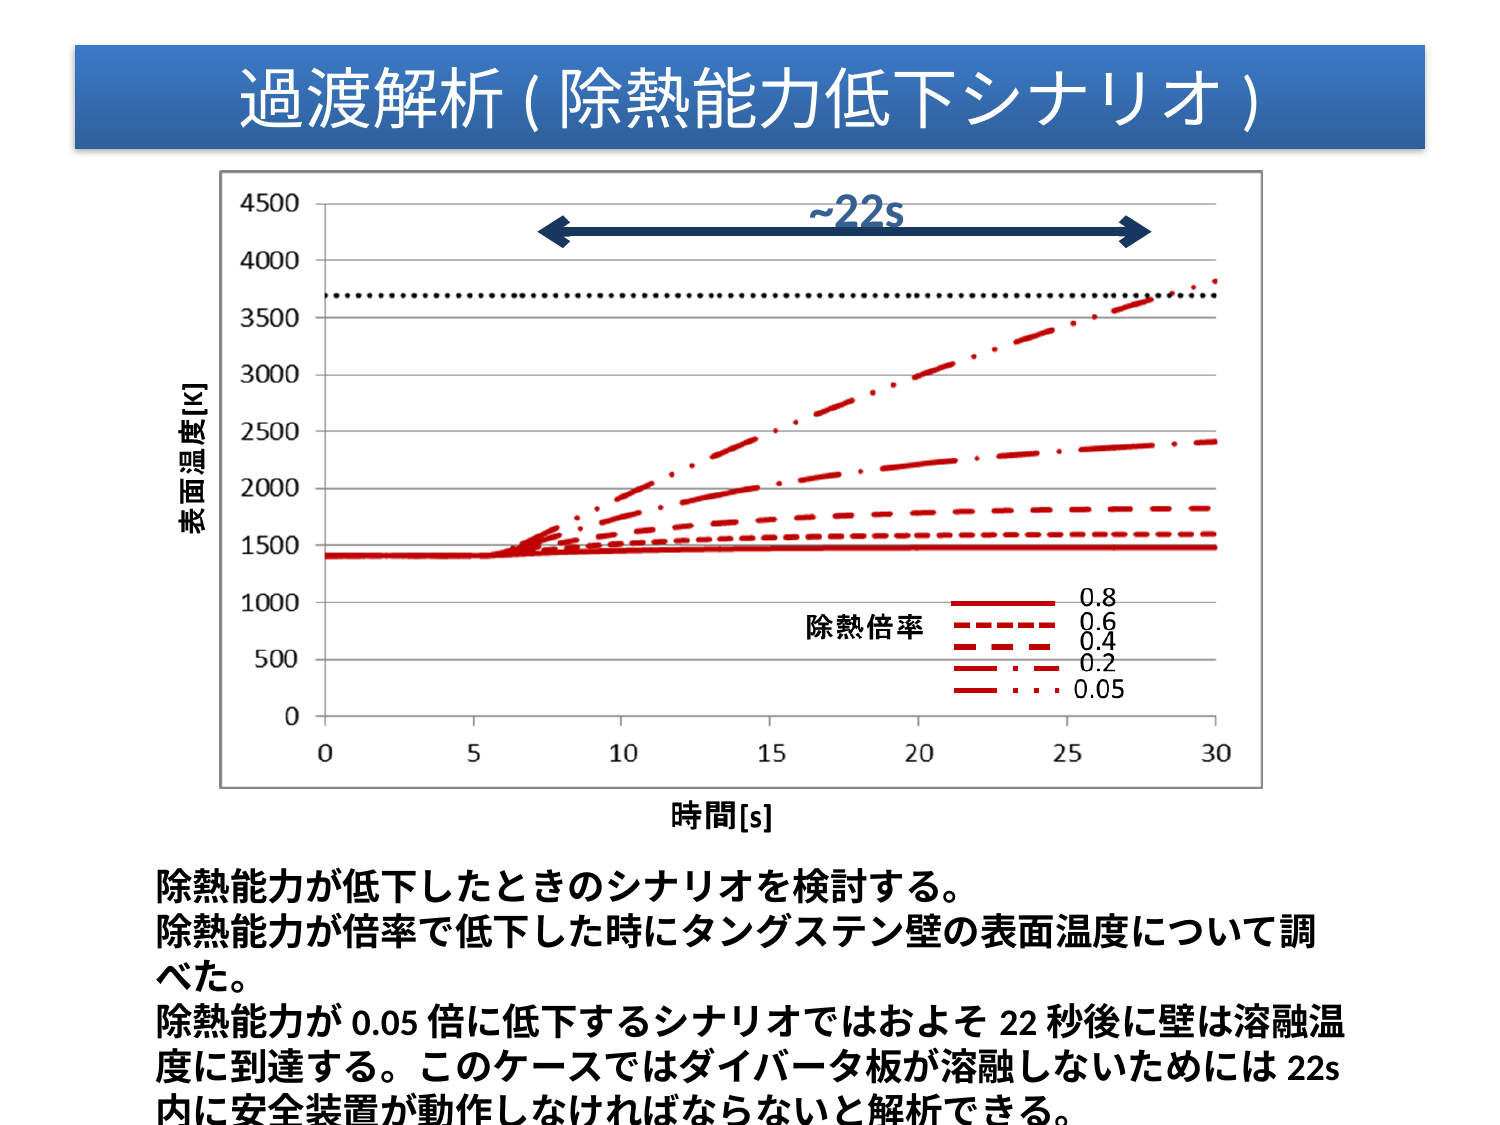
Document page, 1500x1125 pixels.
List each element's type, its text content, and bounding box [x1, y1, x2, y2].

title 過渡解析(除熱能力低下シナリオ) [75, 45, 1425, 149]
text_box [162, 169, 1263, 856]
text_box 除熱能力が低下したときのシナリオを検討する。 除熱能力が倍率で低下した時にタングステン壁の表面温度について調べた。 除熱能力が0.05倍に低下するシナリオではおよそ22秒後に壁は溶融温度に到達する。このケースではダイバータ板が溶融しないためには22s内に安全装置が動作しなければならないと解析できる。 [140, 855, 1370, 1125]
